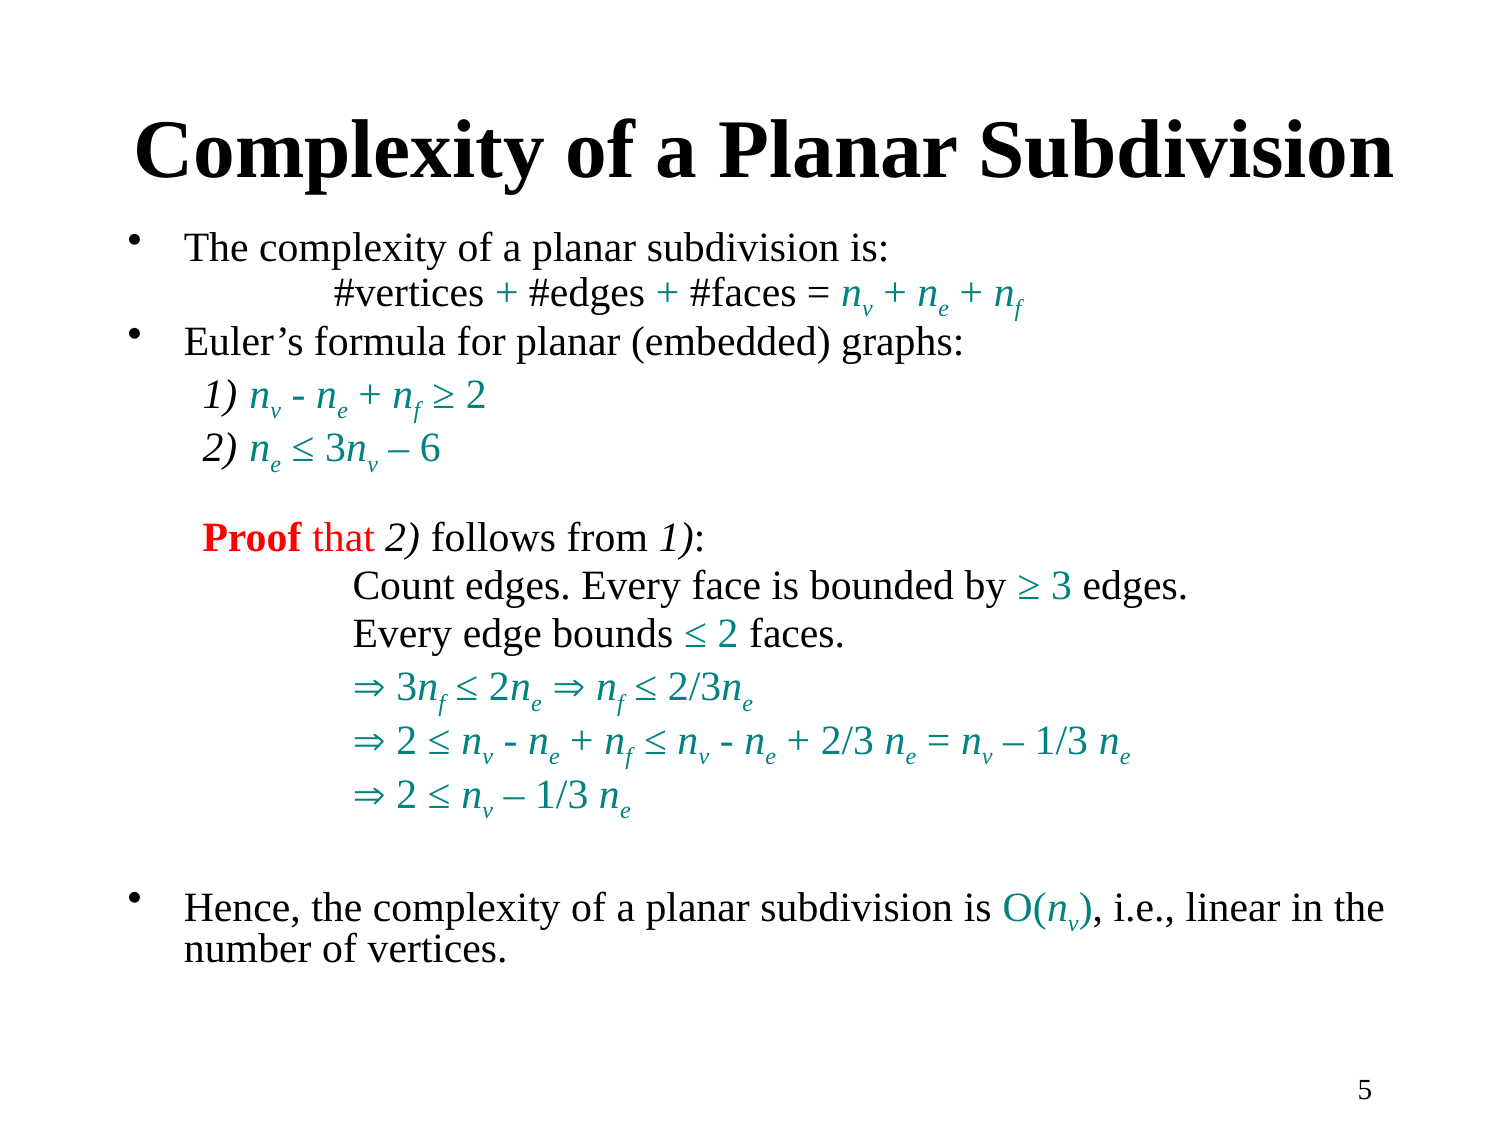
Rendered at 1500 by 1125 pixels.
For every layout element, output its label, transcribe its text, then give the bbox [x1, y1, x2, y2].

list The complexity of a planar subdivision is: #vertices + #edges + #faces = nv + ne + nf Euler’s formula for planar (embedded) graphs: nv - ne + nf ≥ 2 ne ≤ 3nv – 6 Proof that 2) follows from 1): Count edges. Every face is bounded by ≥ 3 edges. Every edge bounds ≤ 2 faces.  3nf ≤ 2ne  nf ≤ 2/3ne  2 ≤ nv - ne + nf ≤ nv - ne + 2/3 ne = nv – 1/3 ne  2 ≤ nv – 1/3 ne Hence, the complexity of a planar subdivision is O(nv), i.e., linear in the number of vertices. [112, 222, 1413, 977]
slide_number 5 [1264, 1062, 1388, 1101]
title Complexity of a Planar Subdivision [106, 50, 1424, 238]
